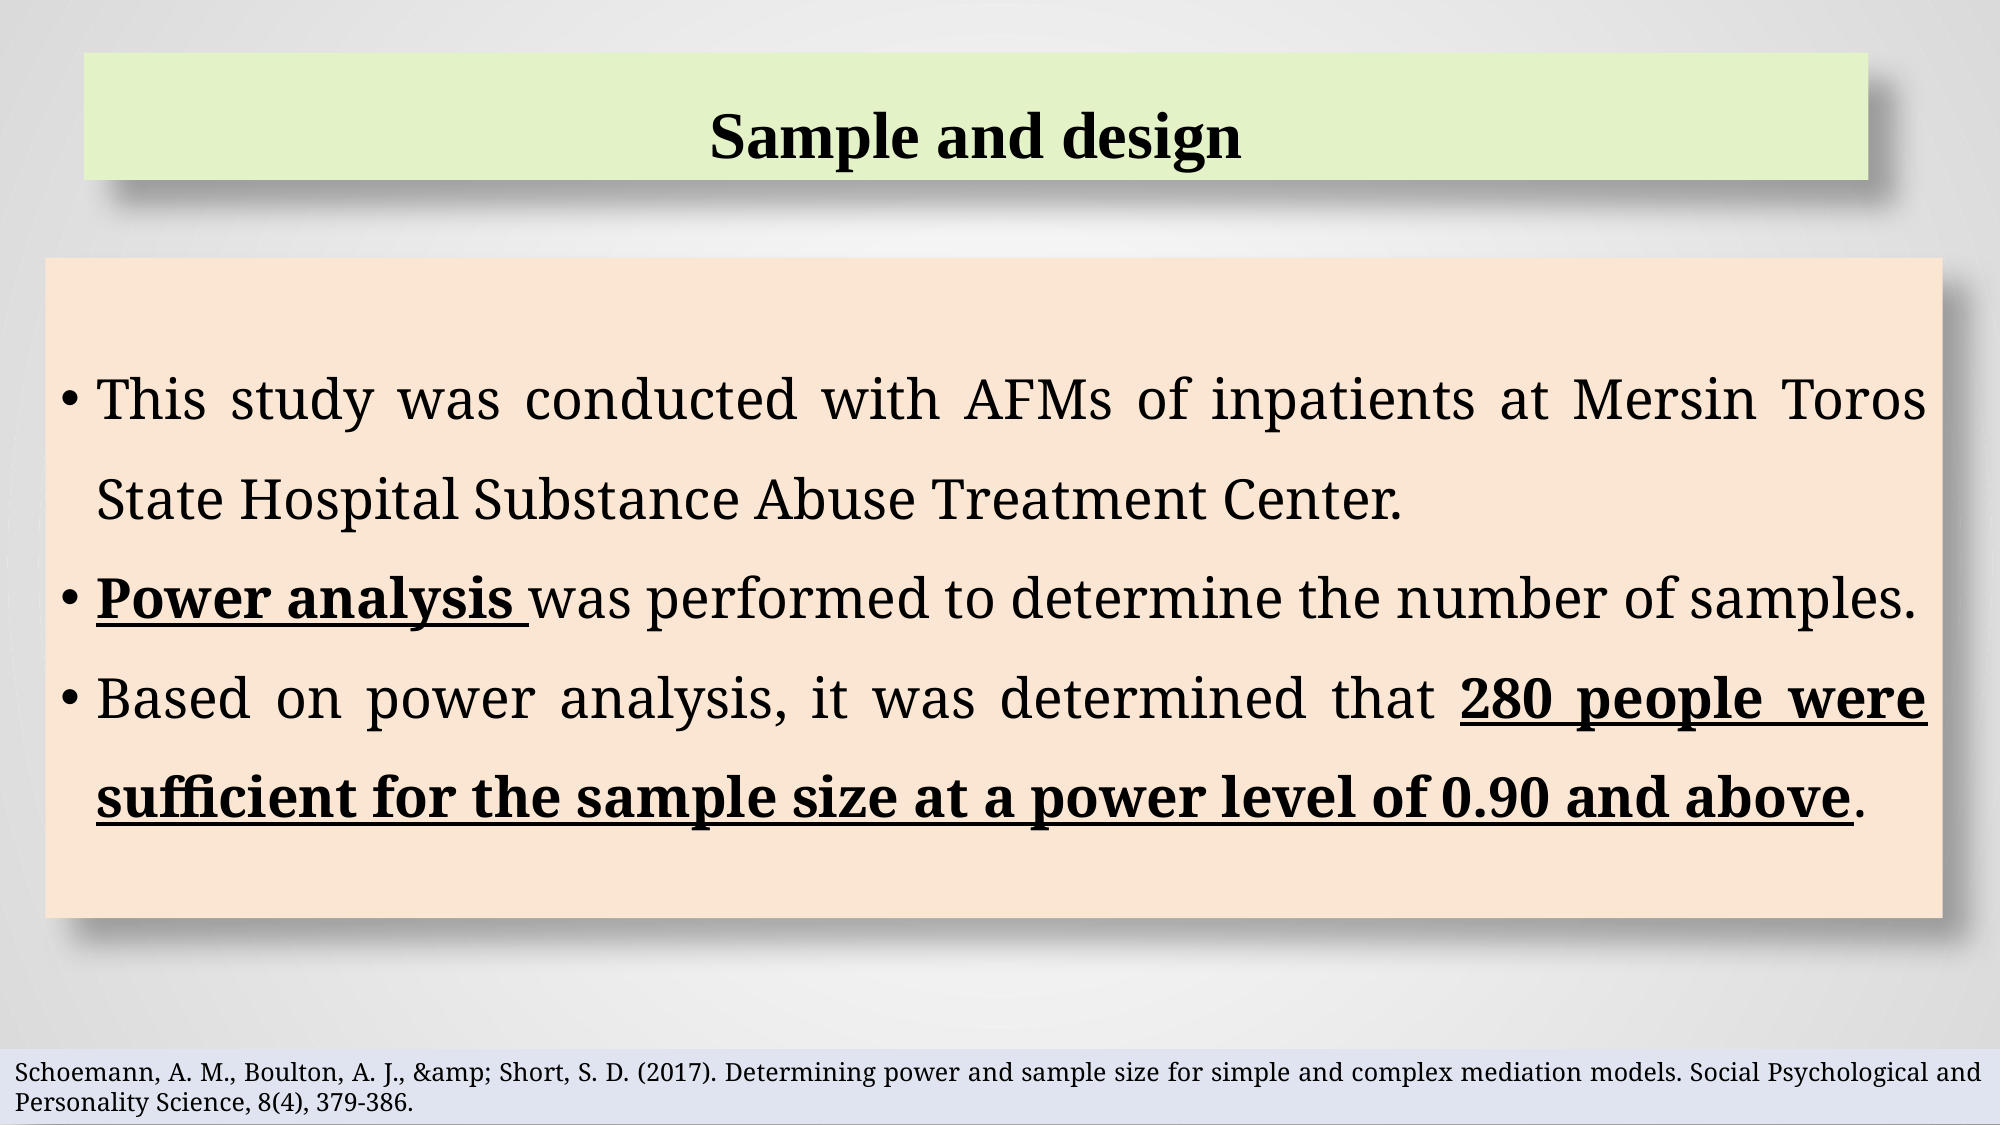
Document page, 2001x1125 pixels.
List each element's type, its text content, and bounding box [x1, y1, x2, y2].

text_box Schoemann, A. M., Boulton, A. J., &amp; Short, S. D. (2017). Determining power and sample size for simple and complex mediation models. Social Psychological and Personality Science, 8(4), 379-386. [0, 1049, 2000, 1124]
text_box This study was conducted with AFMs of inpatients at Mersin Toros State Hospital Substance Abuse Treatment Center. Power analysis was performed to determine the number of samples. Based on power analysis, it was determined that 280 people were sufficient for the sample size at a power level of 0.90 and above. [45, 257, 1943, 919]
title Sample and design [83, 52, 1869, 180]
